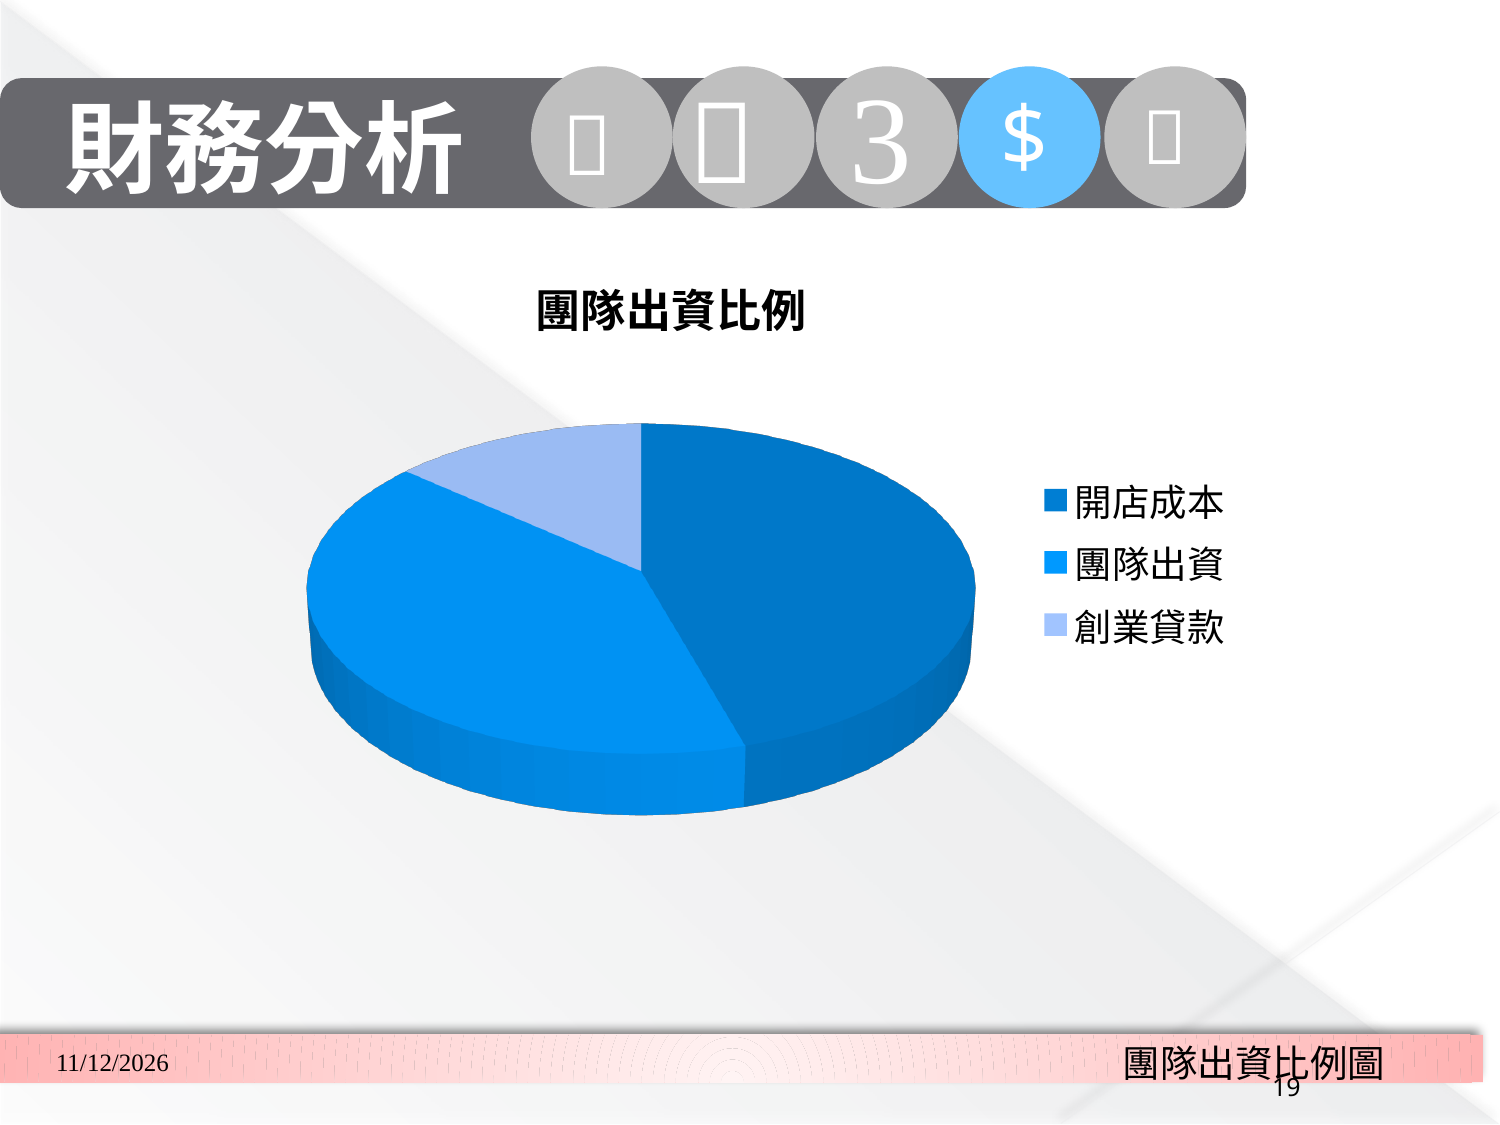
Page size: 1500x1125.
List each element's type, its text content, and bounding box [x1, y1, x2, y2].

slide_number 19 [1245, 1063, 1328, 1113]
text_box 財務分析 [0, 30, 1321, 261]
chart [249, 228, 1251, 897]
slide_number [41, 1033, 392, 1084]
text_box 團隊出資比例圖 [1107, 1032, 1500, 1092]
